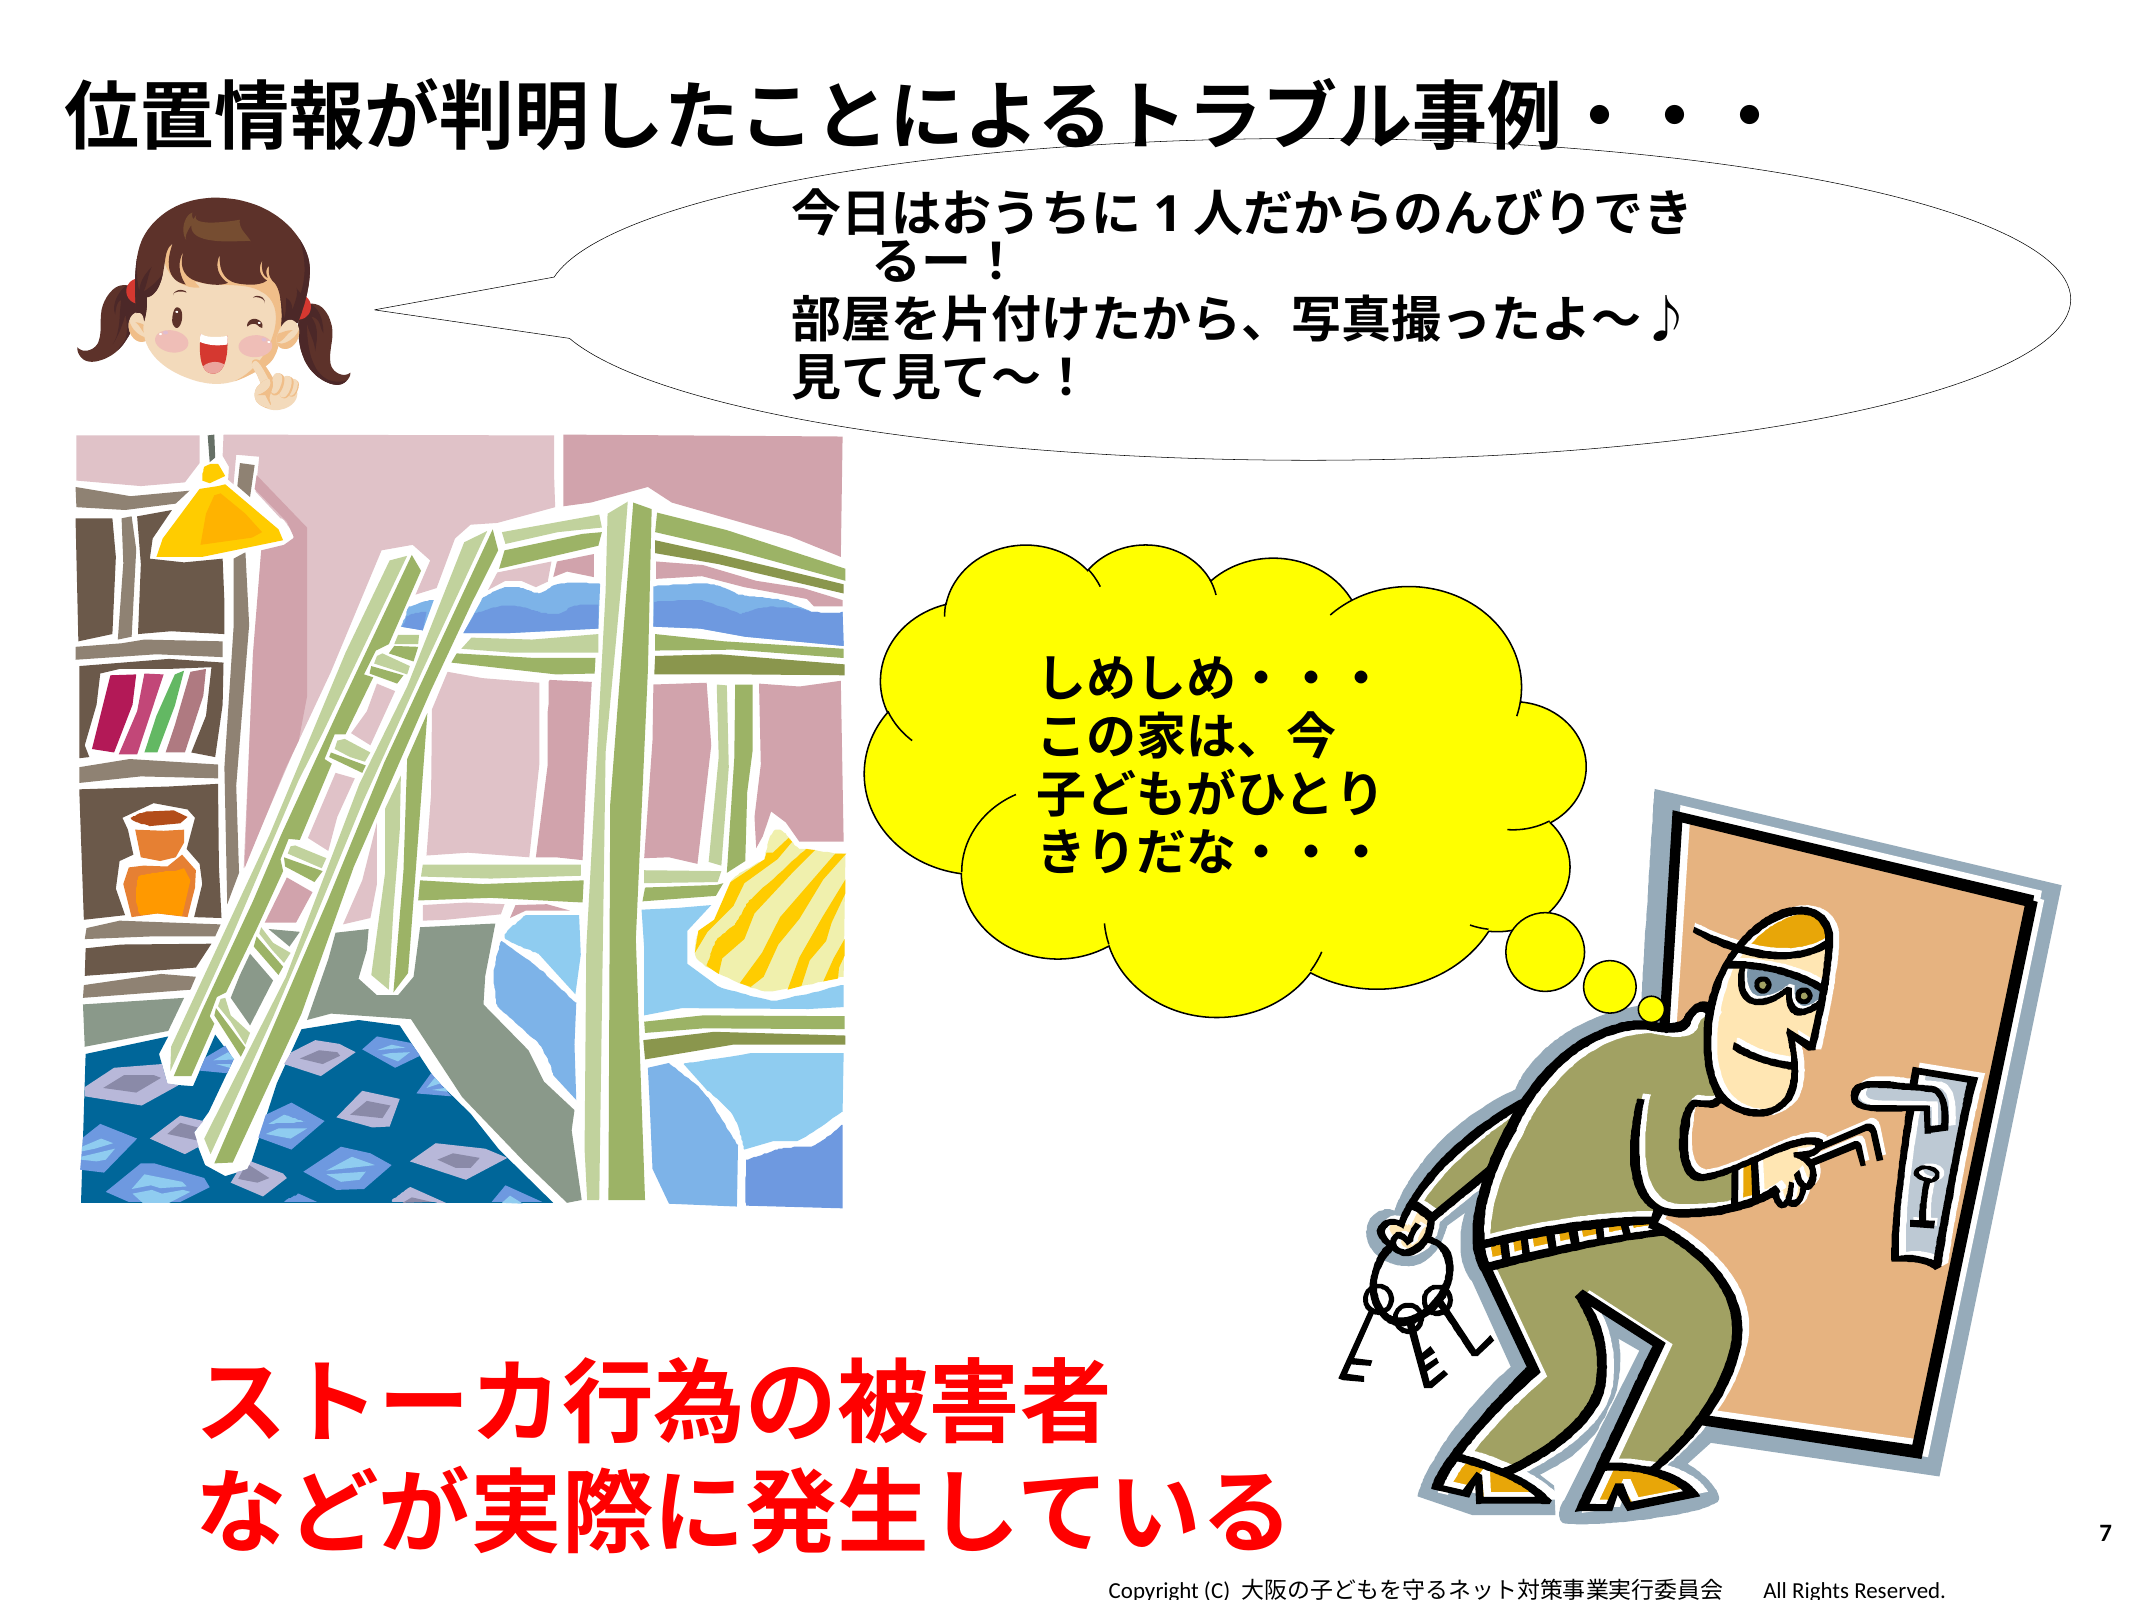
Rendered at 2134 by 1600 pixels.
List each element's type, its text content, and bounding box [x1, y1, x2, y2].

title 位置情報が判明したことによるトラブル事例・・・ [49, 54, 1894, 151]
text_box 7 [2066, 1508, 2127, 1553]
text_box しめしめ・・・ この家は、今 子どもがひとり きりだな・・・ [870, 544, 1587, 1018]
text_box 今日はおうちに1人だからのんびりできるー！ 部屋を片付けたから、写真撮ったよ～♪ 見て見て～！ [374, 138, 2071, 461]
text_box ストーカ行為の被害者 などが実際に発生している [180, 1336, 1523, 1572]
picture [75, 418, 865, 1227]
picture [1338, 779, 2072, 1534]
picture [77, 197, 351, 411]
